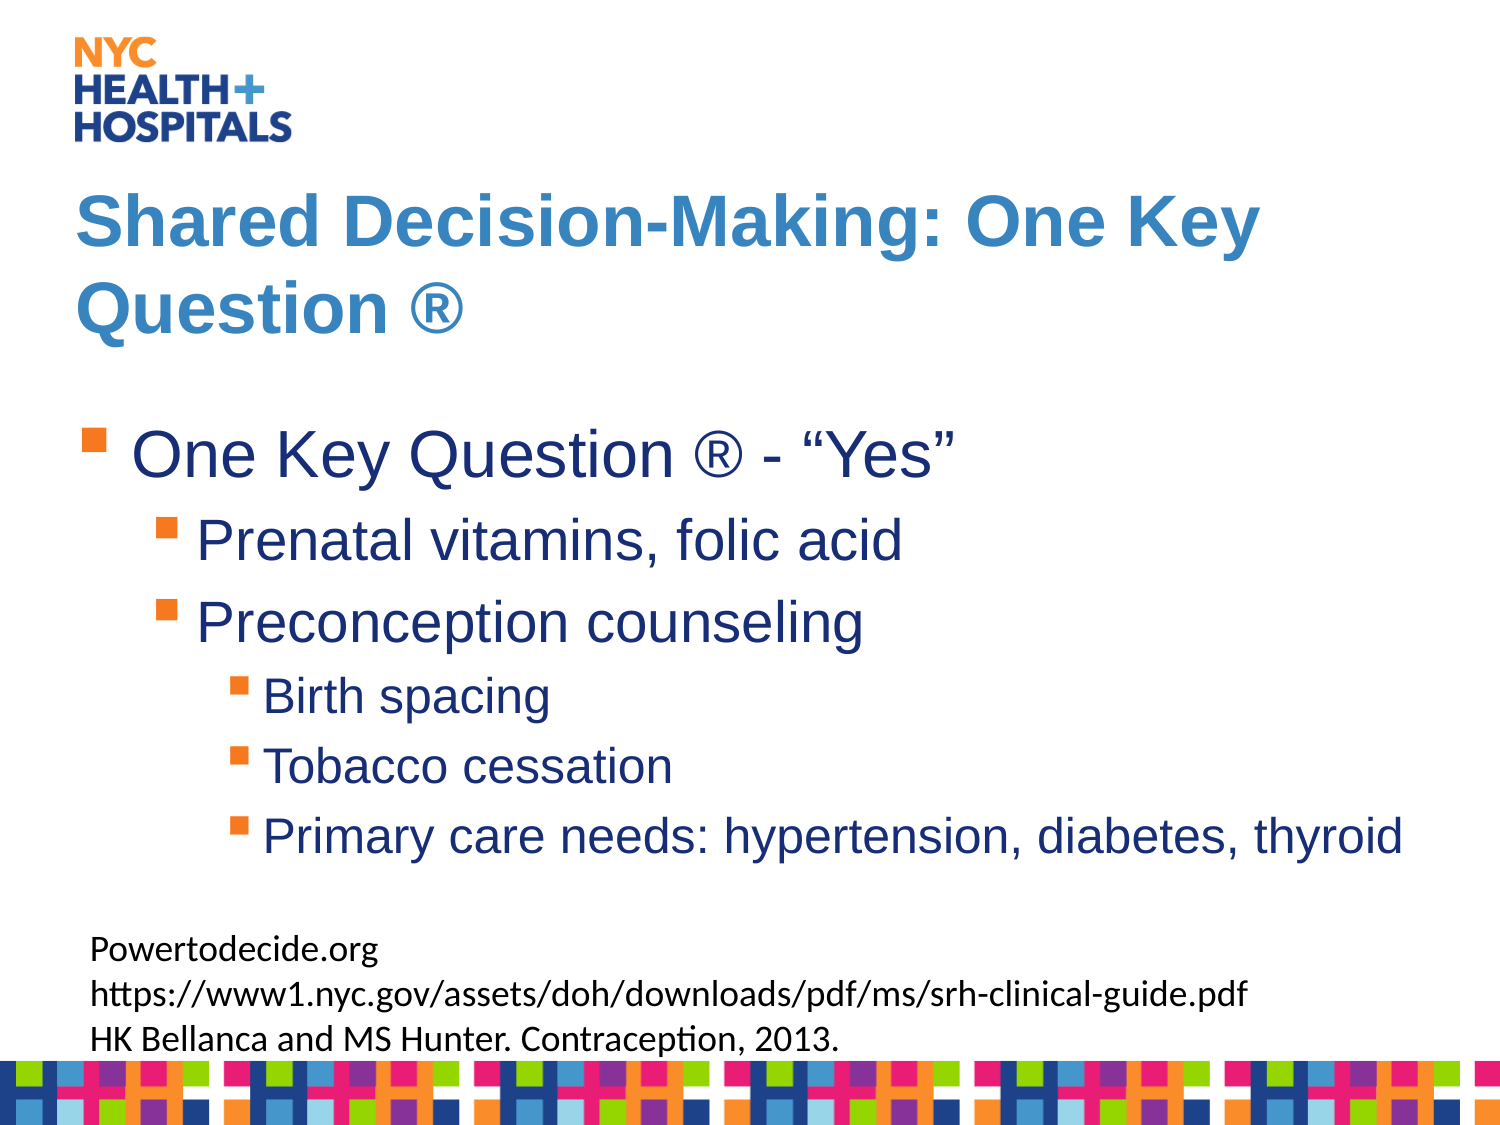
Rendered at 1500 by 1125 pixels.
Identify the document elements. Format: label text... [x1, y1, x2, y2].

text_box Powertodecide.org https://www1.nyc.gov/assets/doh/downloads/pdf/ms/srh-clinical-guide.pdf HK Bellanca and MS Hunter. Contraception, 2013. [74, 916, 1425, 1067]
list One Key Question ® - “Yes” Prenatal vitamins, folic acid Preconception counseling Birth spacing Tobacco cessation Primary care needs: hypertension, diabetes, thyroid [75, 410, 1425, 916]
title Shared Decision-Making: One Key Question ® [75, 166, 1425, 355]
picture [0, 0, 1500, 1125]
